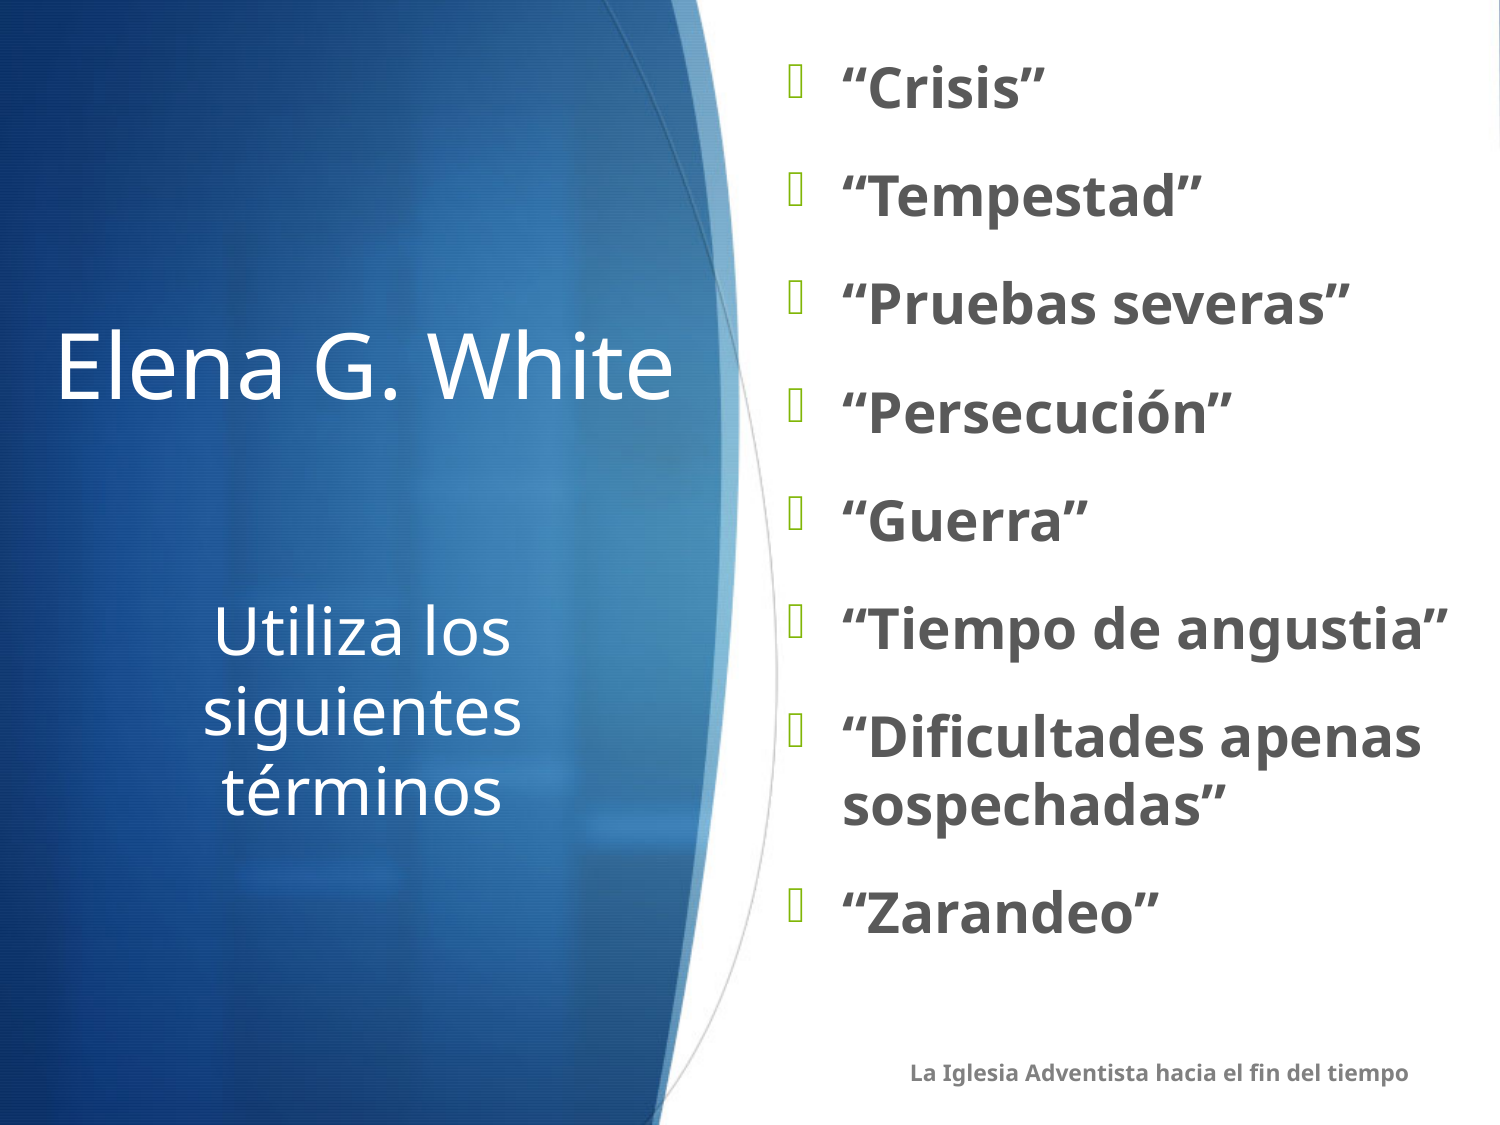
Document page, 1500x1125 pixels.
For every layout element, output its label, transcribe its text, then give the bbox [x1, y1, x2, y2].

title Elena G. White [38, 62, 707, 425]
picture [0, 0, 1500, 1125]
footer La Iglesia Adventista hacia el fin del tiempo [825, 1042, 1425, 1103]
list “Crisis” “Tempestad” “Pruebas severas” “Persecución” “Guerra” “Tiempo de angustia” “Dificultades apenas sospechadas” “Zarandeo” [772, 44, 1475, 1005]
list Utiliza los siguientes términos [75, 581, 651, 991]
